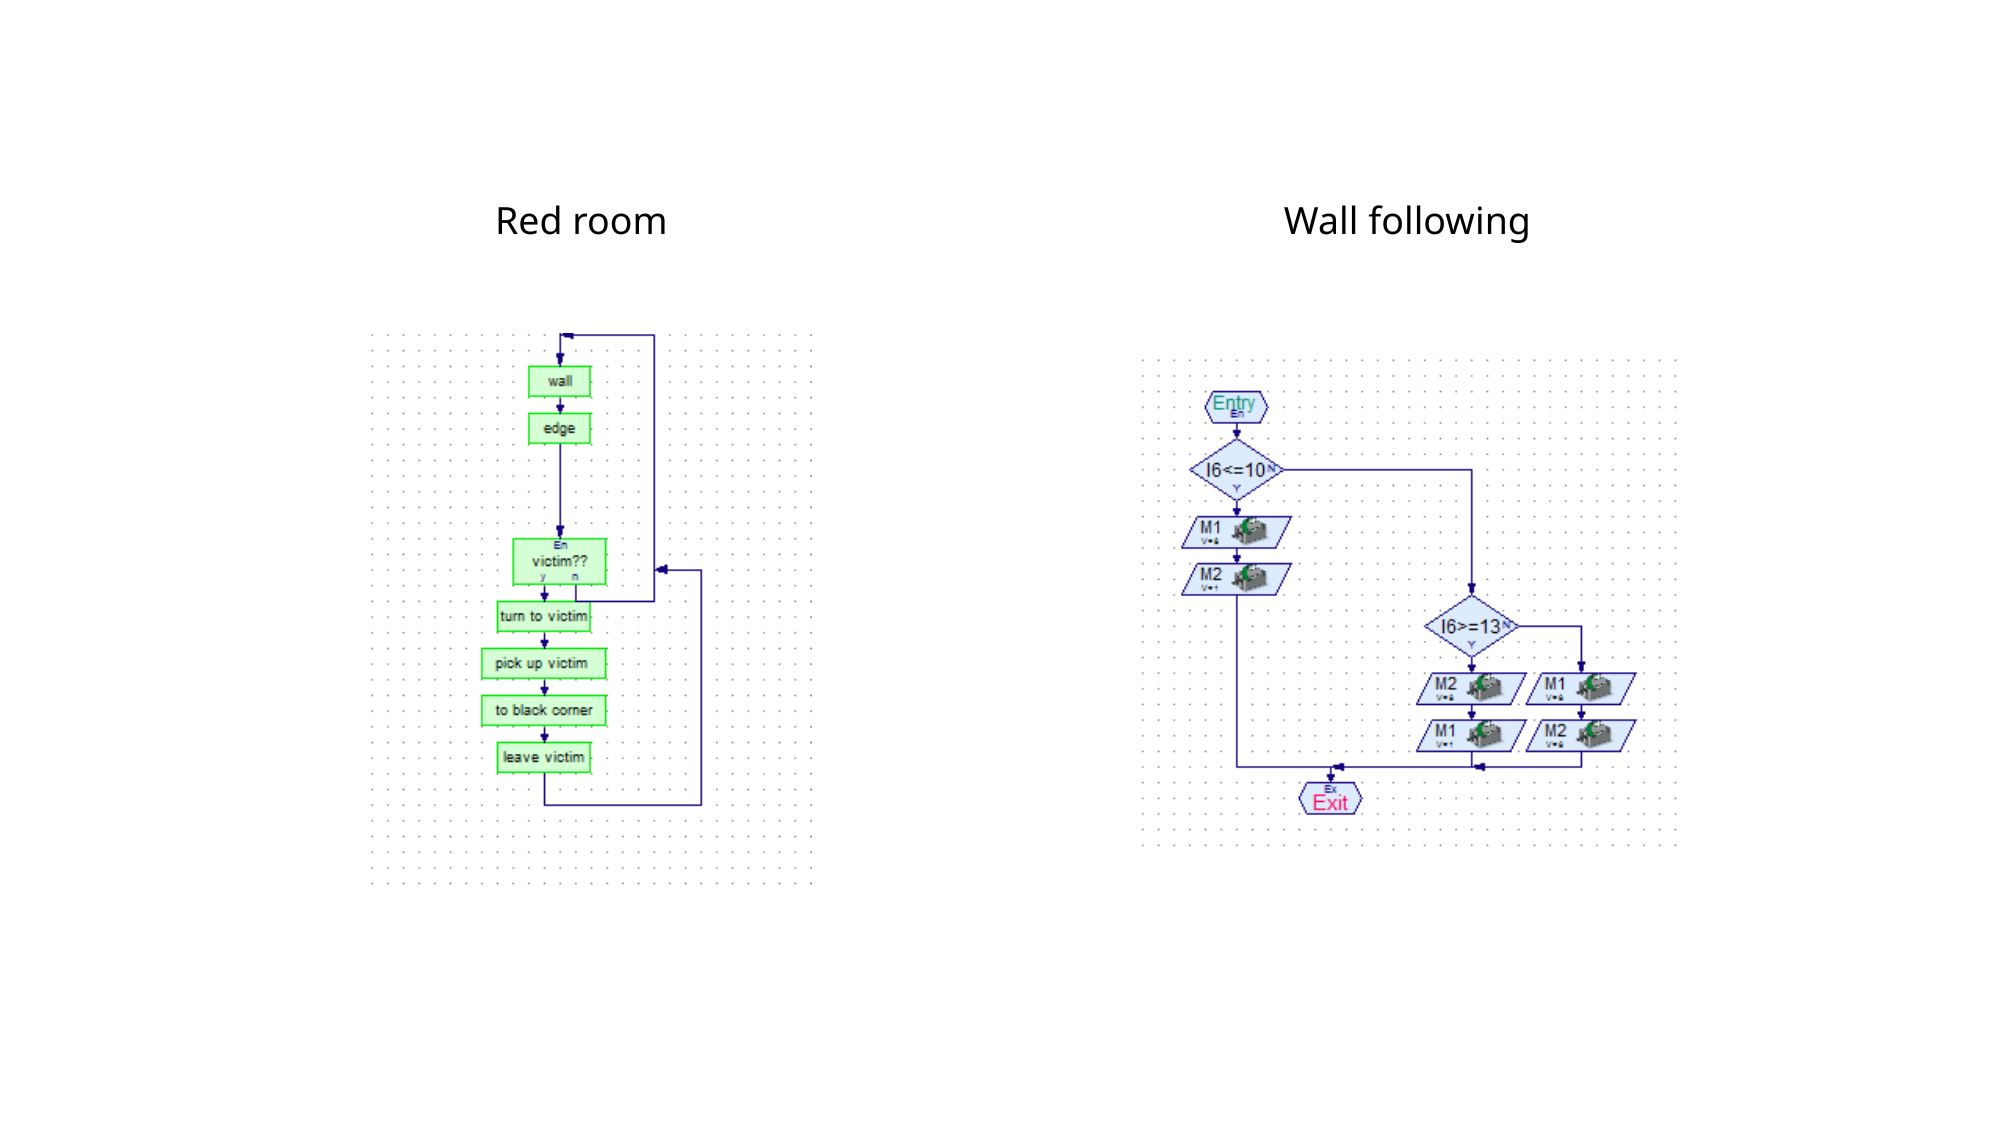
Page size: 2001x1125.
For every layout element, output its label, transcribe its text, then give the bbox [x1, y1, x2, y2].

picture [1133, 352, 1678, 851]
picture [367, 333, 812, 894]
text_box Wall following [1269, 189, 1618, 250]
text_box Red room [480, 189, 1169, 295]
